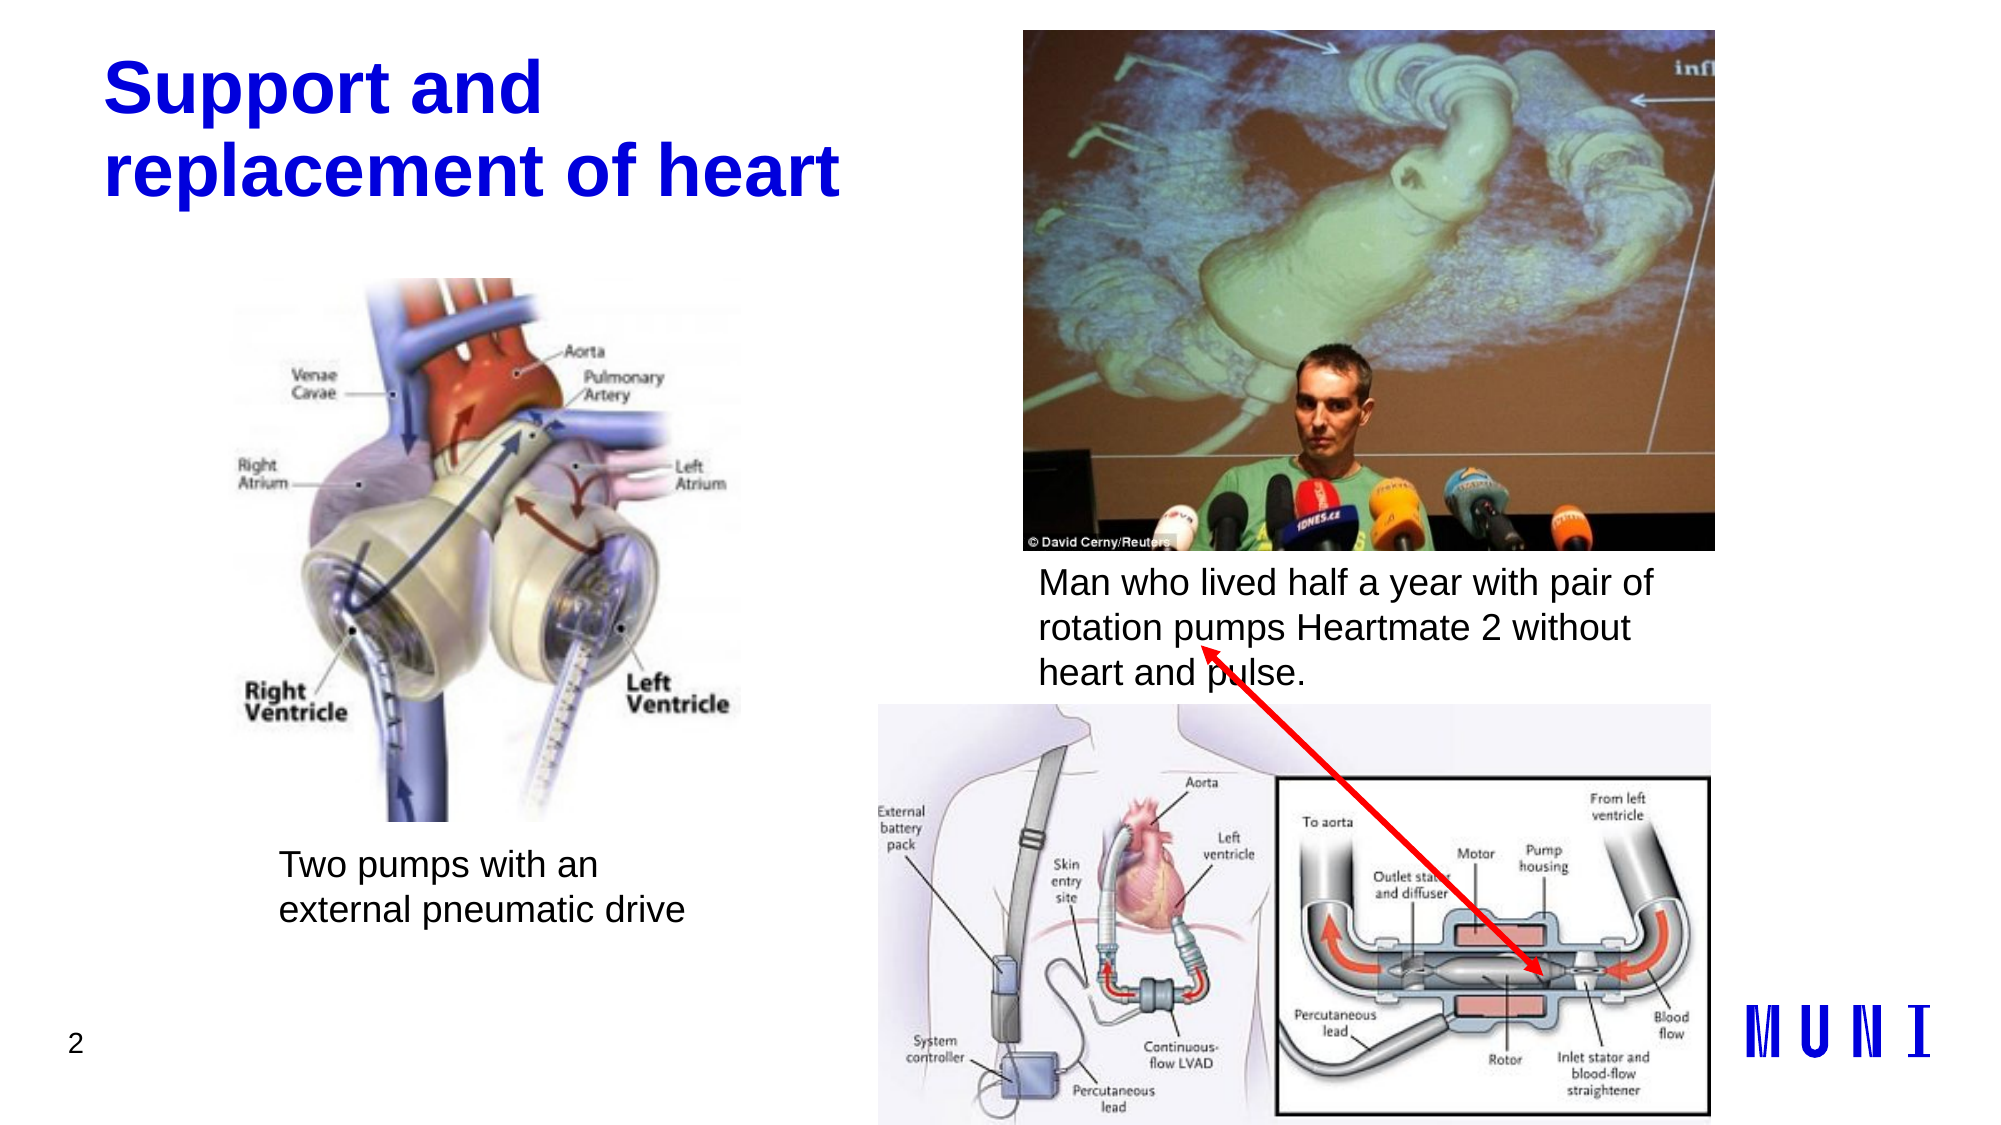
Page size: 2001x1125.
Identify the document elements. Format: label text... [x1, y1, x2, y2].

text_box Man who lived half a year with pair of rotation pumps Heartmate 2 without heart and pulse. [1023, 550, 1721, 701]
picture [878, 703, 1711, 1125]
slide_number 2 [67, 1021, 110, 1063]
picture [1023, 30, 1715, 551]
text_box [1200, 644, 1544, 977]
text_box Two pumps with an external pneumatic drive [263, 832, 725, 937]
title Support and replacement of heart [103, 45, 930, 233]
picture [227, 278, 741, 822]
